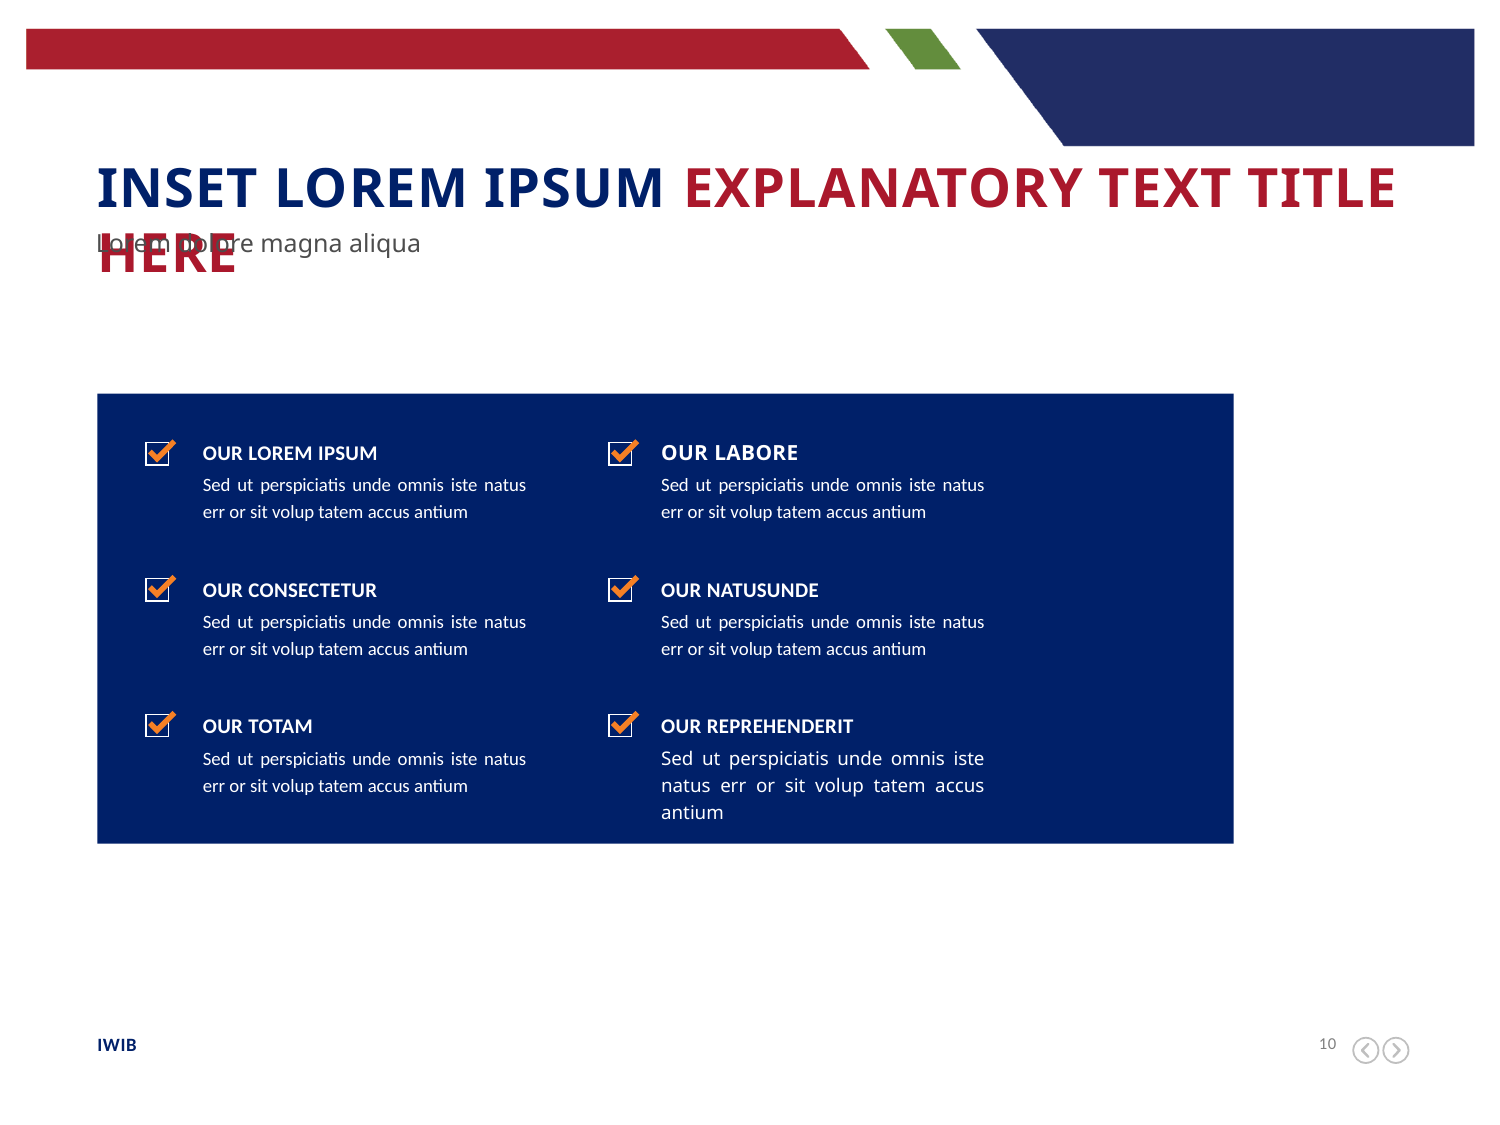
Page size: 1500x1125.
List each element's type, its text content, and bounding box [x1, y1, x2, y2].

text_box [96, 393, 1235, 845]
text_box [145, 442, 169, 466]
text_box [608, 442, 632, 466]
text_box [145, 577, 169, 602]
text_box [610, 710, 640, 735]
text_box [610, 574, 640, 599]
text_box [661, 437, 985, 522]
text_box [145, 713, 169, 738]
picture [0, 2, 1500, 182]
list Lorem dolore magna aliqua [95, 232, 1401, 296]
text_box [148, 710, 177, 735]
text_box [608, 713, 632, 738]
text_box [148, 439, 177, 463]
text_box [608, 577, 632, 602]
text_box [202, 710, 526, 795]
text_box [661, 574, 985, 658]
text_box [202, 437, 526, 522]
text_box [610, 439, 640, 463]
text_box [148, 574, 177, 599]
list Inset lorem ipsum explanatory text title here [97, 153, 1403, 205]
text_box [202, 574, 526, 658]
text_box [661, 710, 985, 821]
